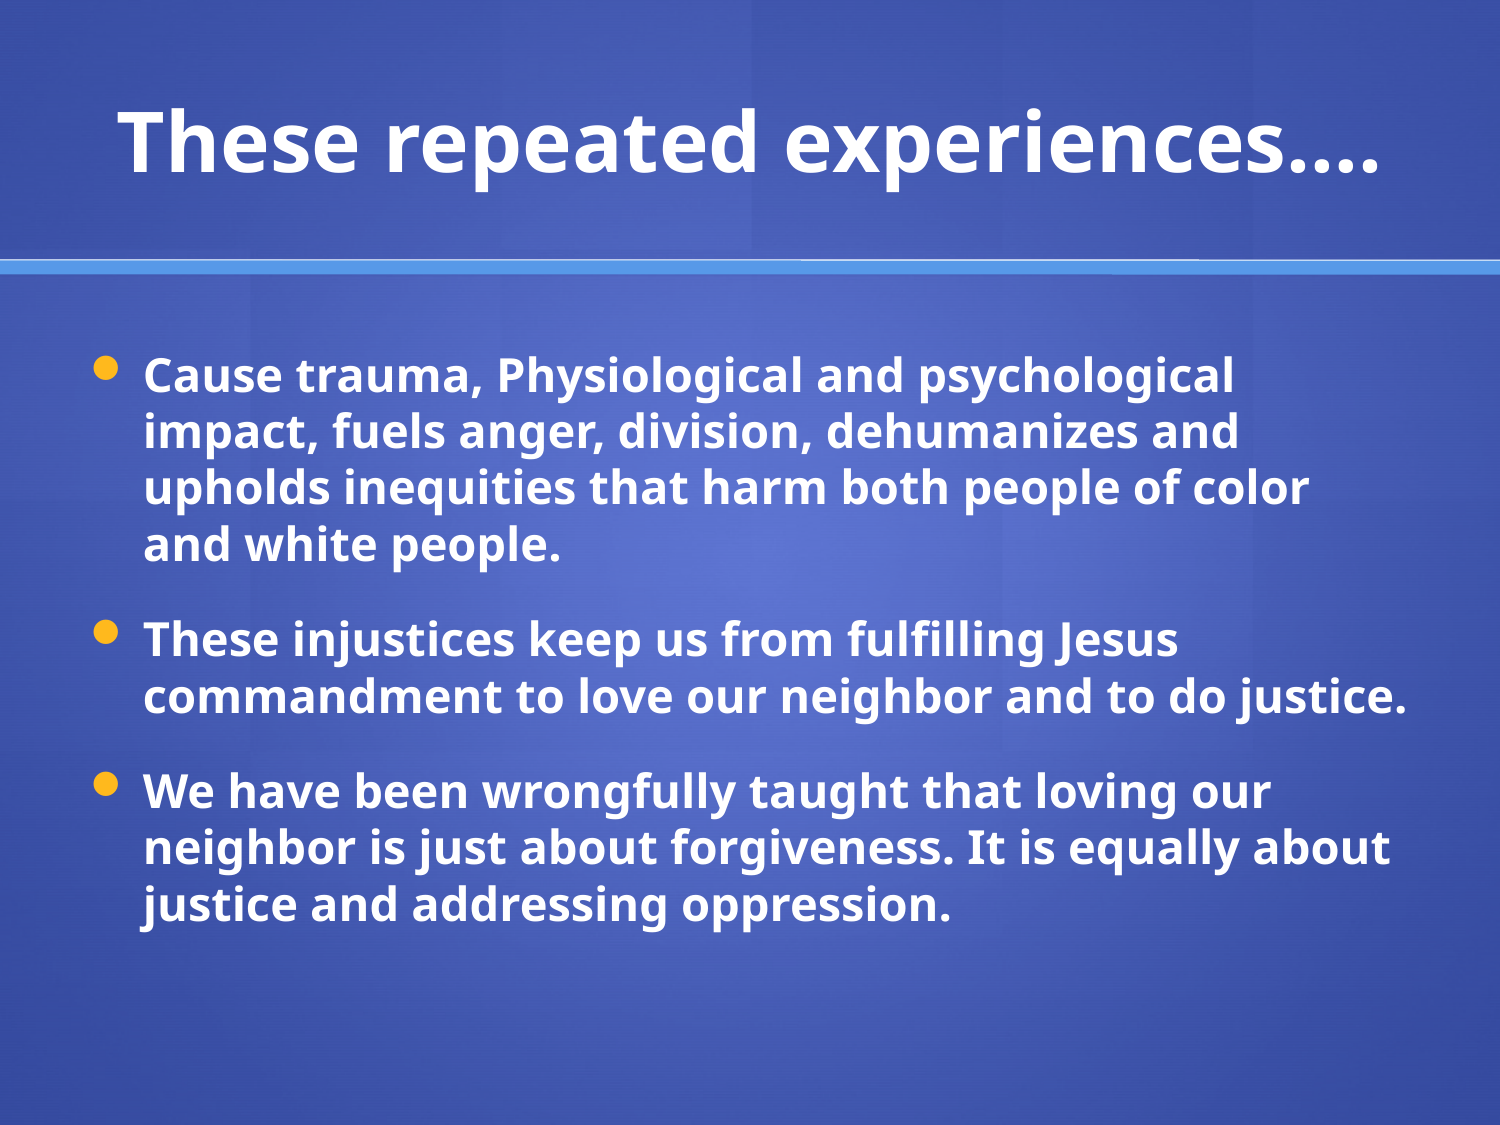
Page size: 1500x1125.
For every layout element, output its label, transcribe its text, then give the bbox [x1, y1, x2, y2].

list Cause trauma, Physiological and psychological impact, fuels anger, division, dehumanizes and upholds inequities that harm both people of color and white people. These injustices keep us from fulfilling Jesus commandment to love our neighbor and to do justice. We have been wrongfully taught that loving our neighbor is just about forgiveness. It is equally about justice and addressing oppression. [75, 337, 1425, 988]
title These repeated experiences…. [75, 45, 1425, 233]
